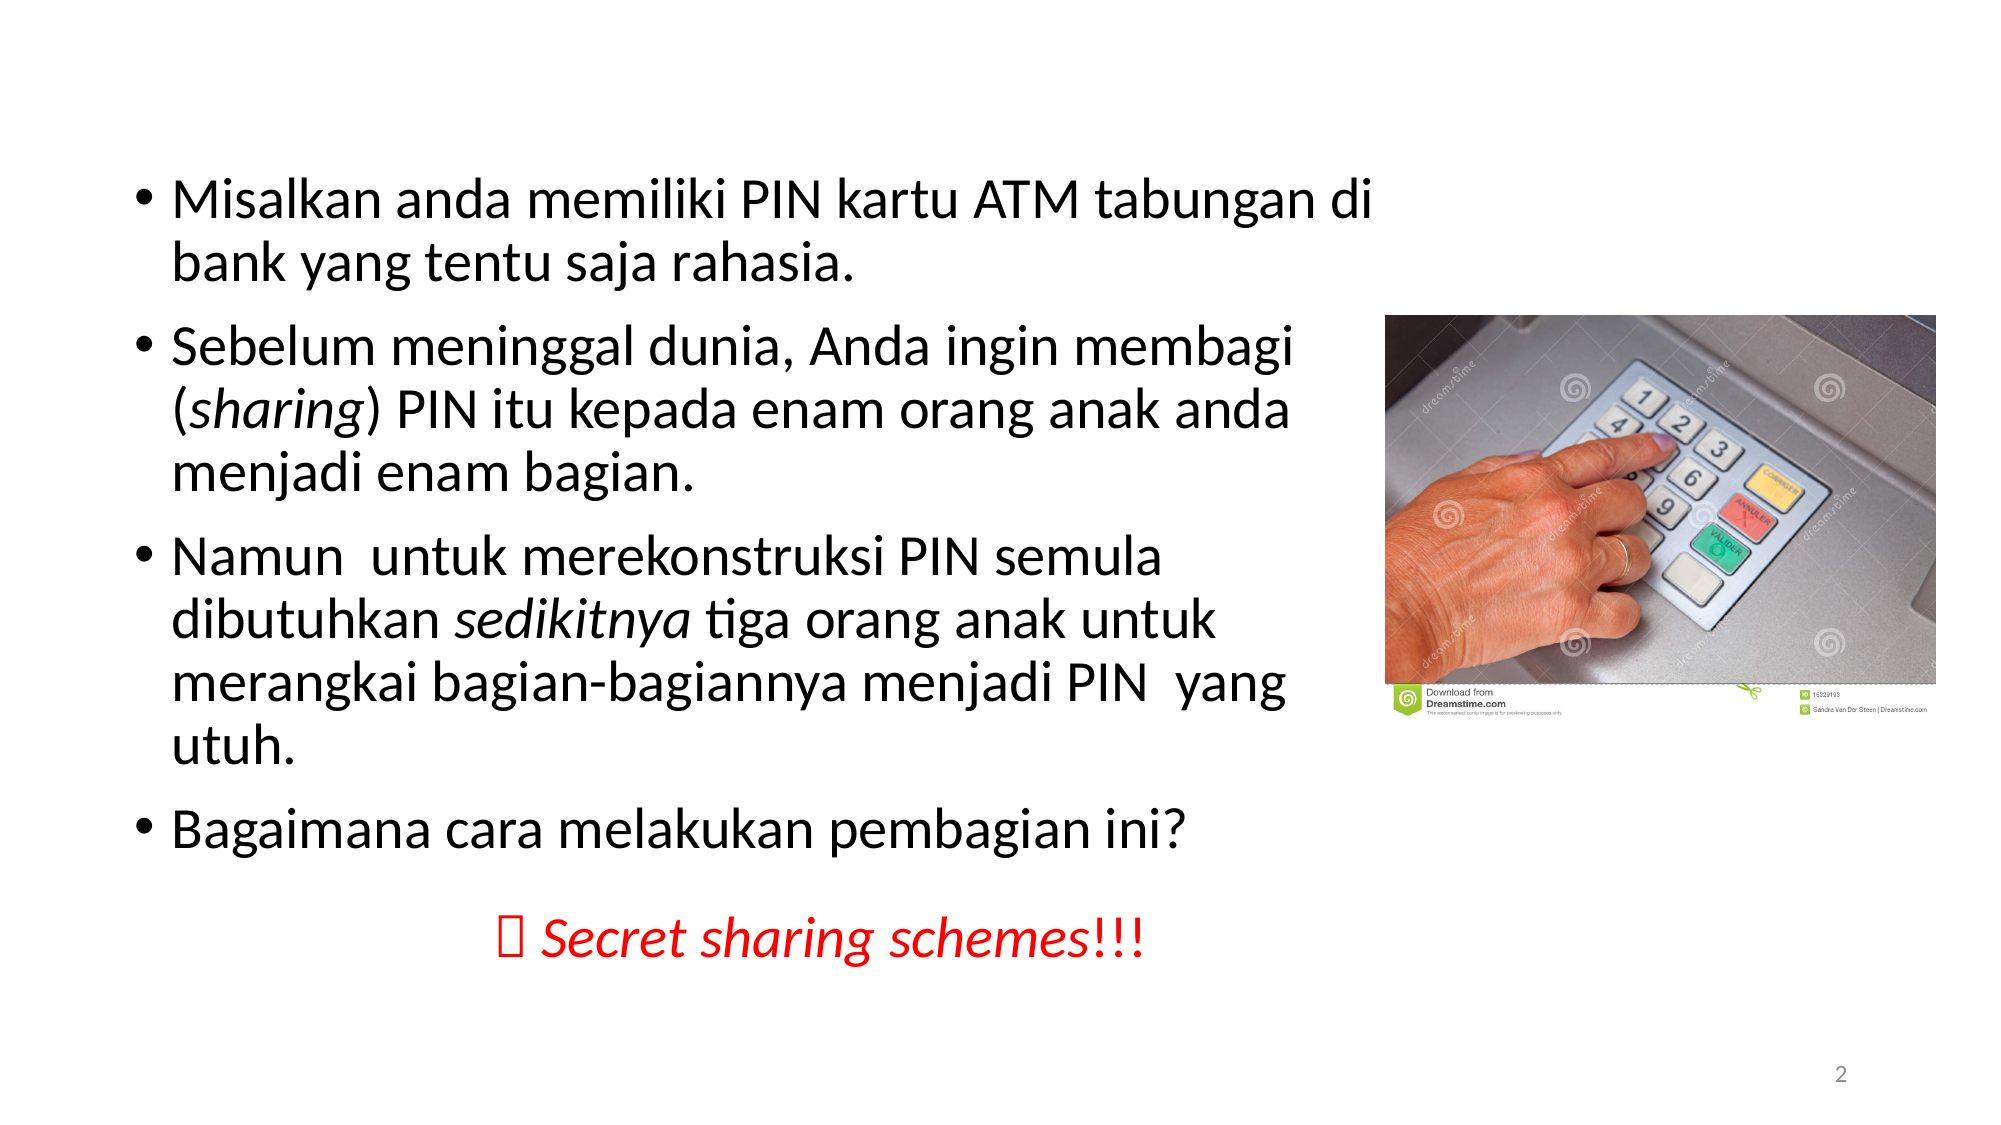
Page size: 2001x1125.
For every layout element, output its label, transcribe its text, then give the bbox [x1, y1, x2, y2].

list Misalkan anda memiliki PIN kartu ATM tabungan di bank yang tentu saja rahasia. Sebelum meninggal dunia, Anda ingin membagi (sharing) PIN itu kepada enam orang anak anda menjadi enam bagian. Namun untuk merekonstruksi PIN semula dibutuhkan sedikitnya tiga orang anak untuk merangkai bagian-bagiannya menjadi PIN yang utuh. Bagaimana cara melakukan pembagian ini? [119, 161, 1435, 875]
picture [1385, 315, 1936, 721]
slide_number 2 [1412, 1042, 1863, 1103]
text_box  Secret sharing schemes!!! [478, 891, 1163, 977]
